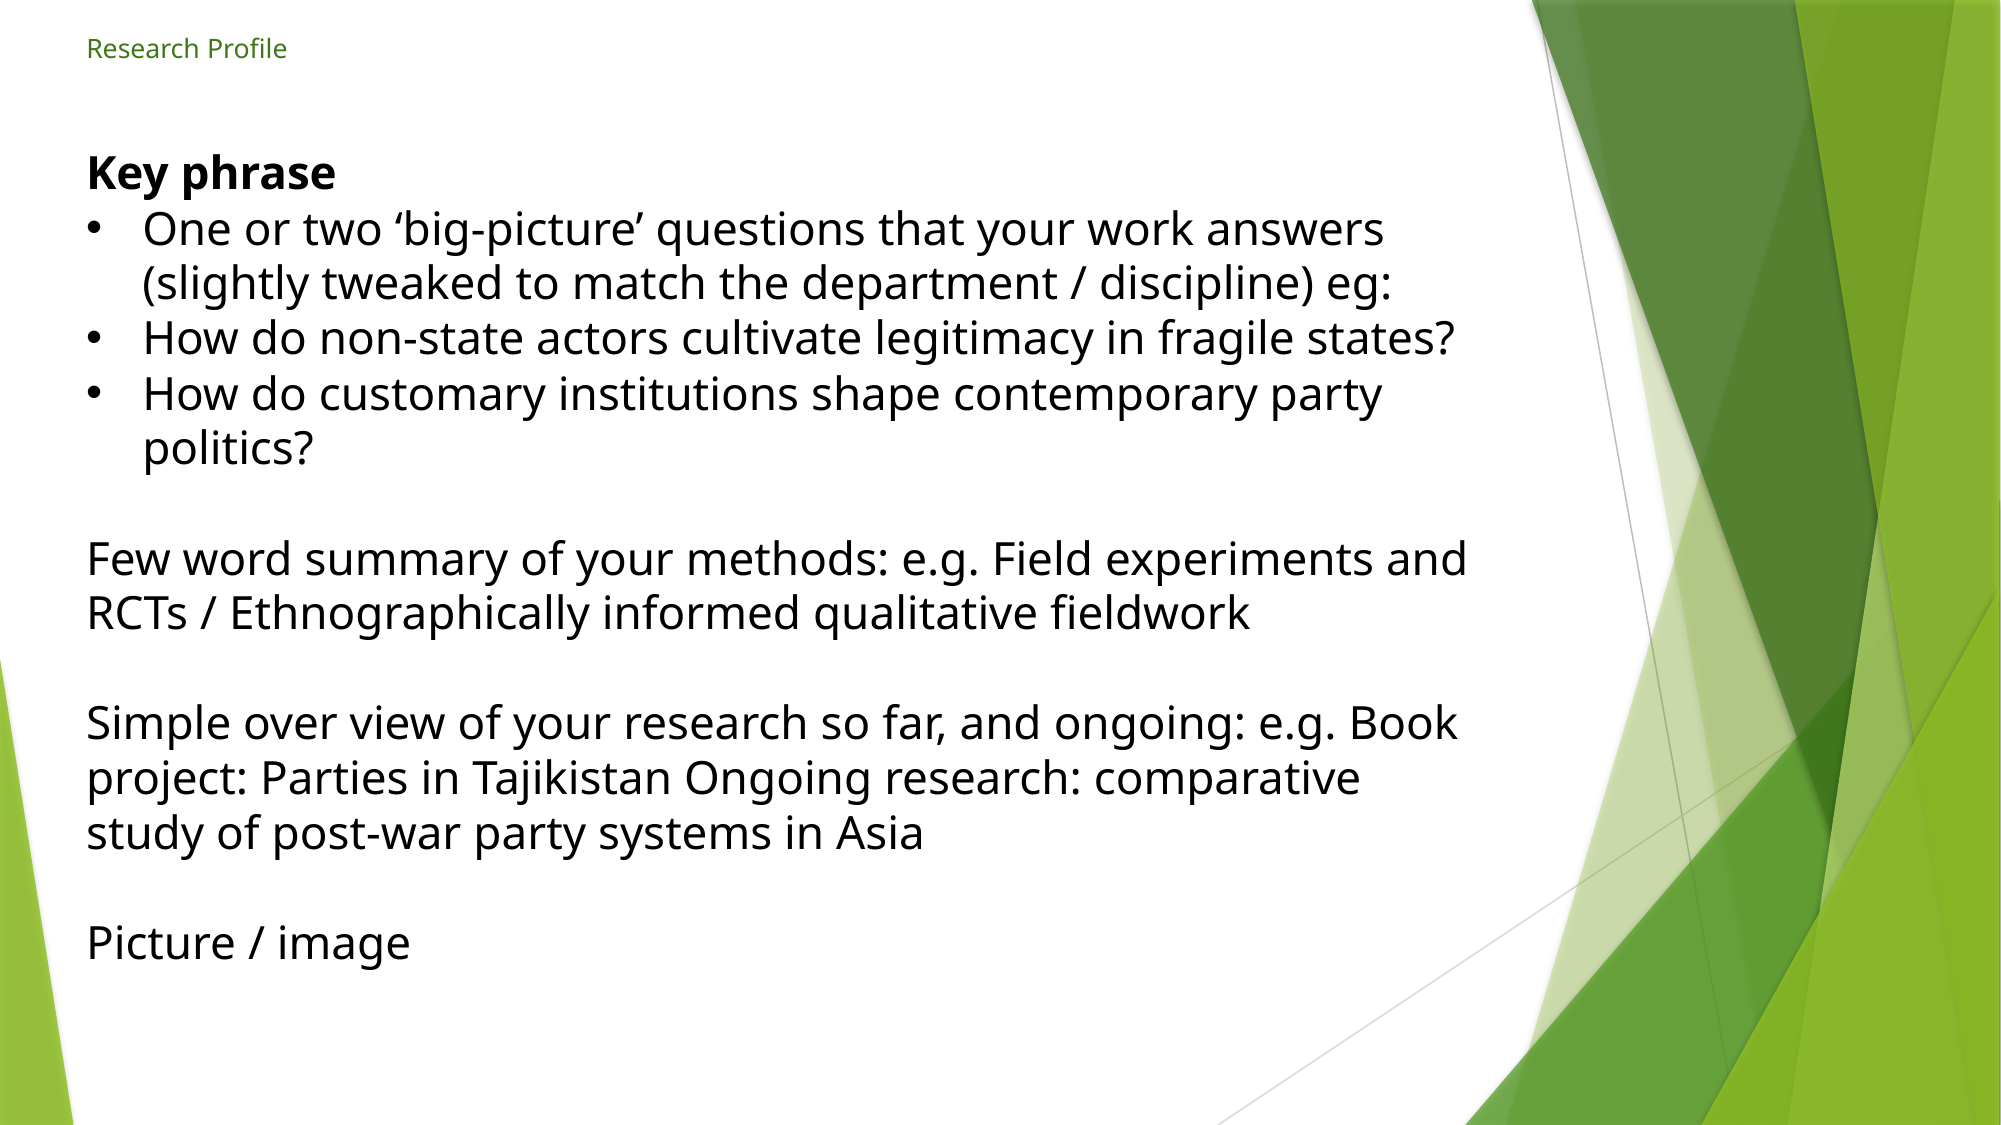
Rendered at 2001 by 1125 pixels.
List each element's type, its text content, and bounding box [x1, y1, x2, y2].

title Research Profile [71, 24, 918, 72]
text_box Key phrase One or two ‘big-picture’ questions that your work answers (slightly tweaked to match the department / discipline) eg: How do non-state actors cultivate legitimacy in fragile states? How do customary institutions shape contemporary party politics? Few word summary of your methods: e.g. Field experiments and RCTs / Ethnographically informed qualitative fieldwork Simple over view of your research so far, and ongoing: e.g. Book project: Parties in Tajikistan Ongoing research: comparative study of post-war party systems in Asia Picture / image [71, 136, 1493, 1087]
